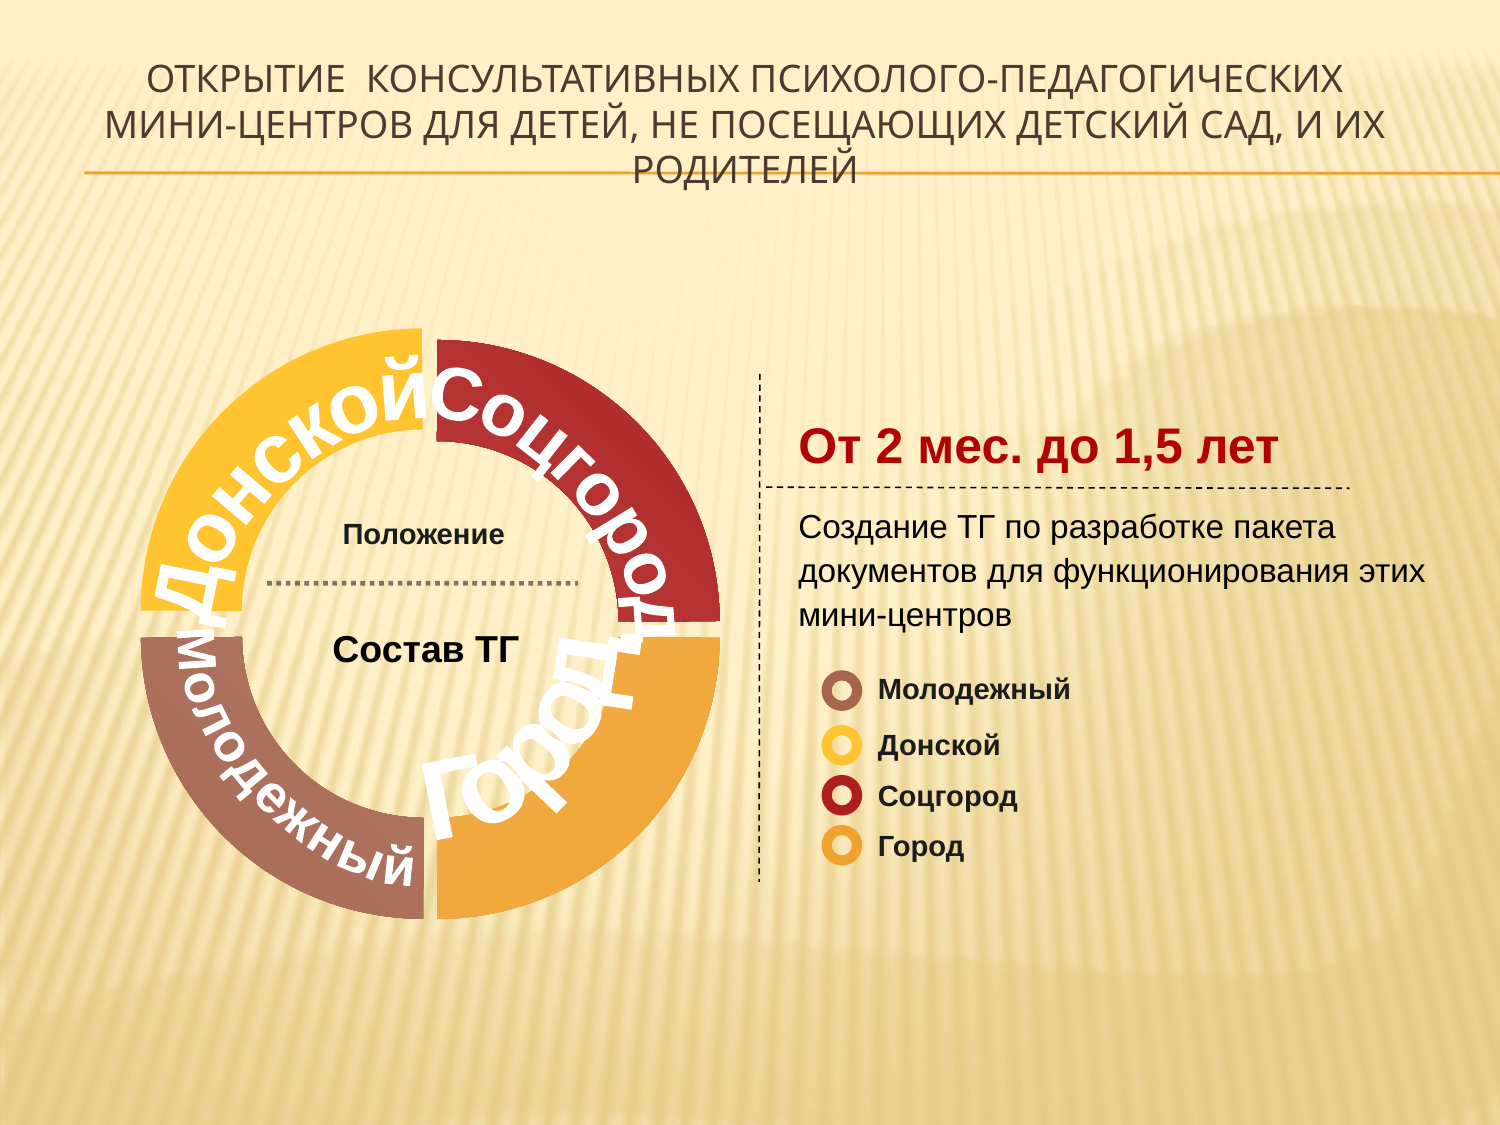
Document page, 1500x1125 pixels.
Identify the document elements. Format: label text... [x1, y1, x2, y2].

text_box [821, 774, 863, 816]
text_box Молодежный [863, 663, 1241, 714]
text_box [821, 724, 863, 766]
text_box [436, 636, 720, 919]
text_box Донской [863, 718, 1241, 769]
text_box [140, 636, 424, 919]
text_box Положение [263, 507, 584, 558]
title Открытие консультативных психолого-педагогических мини-центров для детей, не посещающих детский сад, и их родителей [70, 46, 1421, 199]
text_box [436, 339, 720, 622]
text_box Соцгород [863, 770, 1241, 820]
text_box Город [863, 820, 1241, 870]
text_box [140, 328, 423, 612]
text_box Состав ТГ [283, 617, 569, 678]
text_box От 2 мес. до 1,5 лет Создание ТГ по разработке пакета документов для функционирования этих мини-центров [783, 400, 1442, 641]
text_box [821, 670, 863, 711]
text_box [821, 824, 863, 866]
